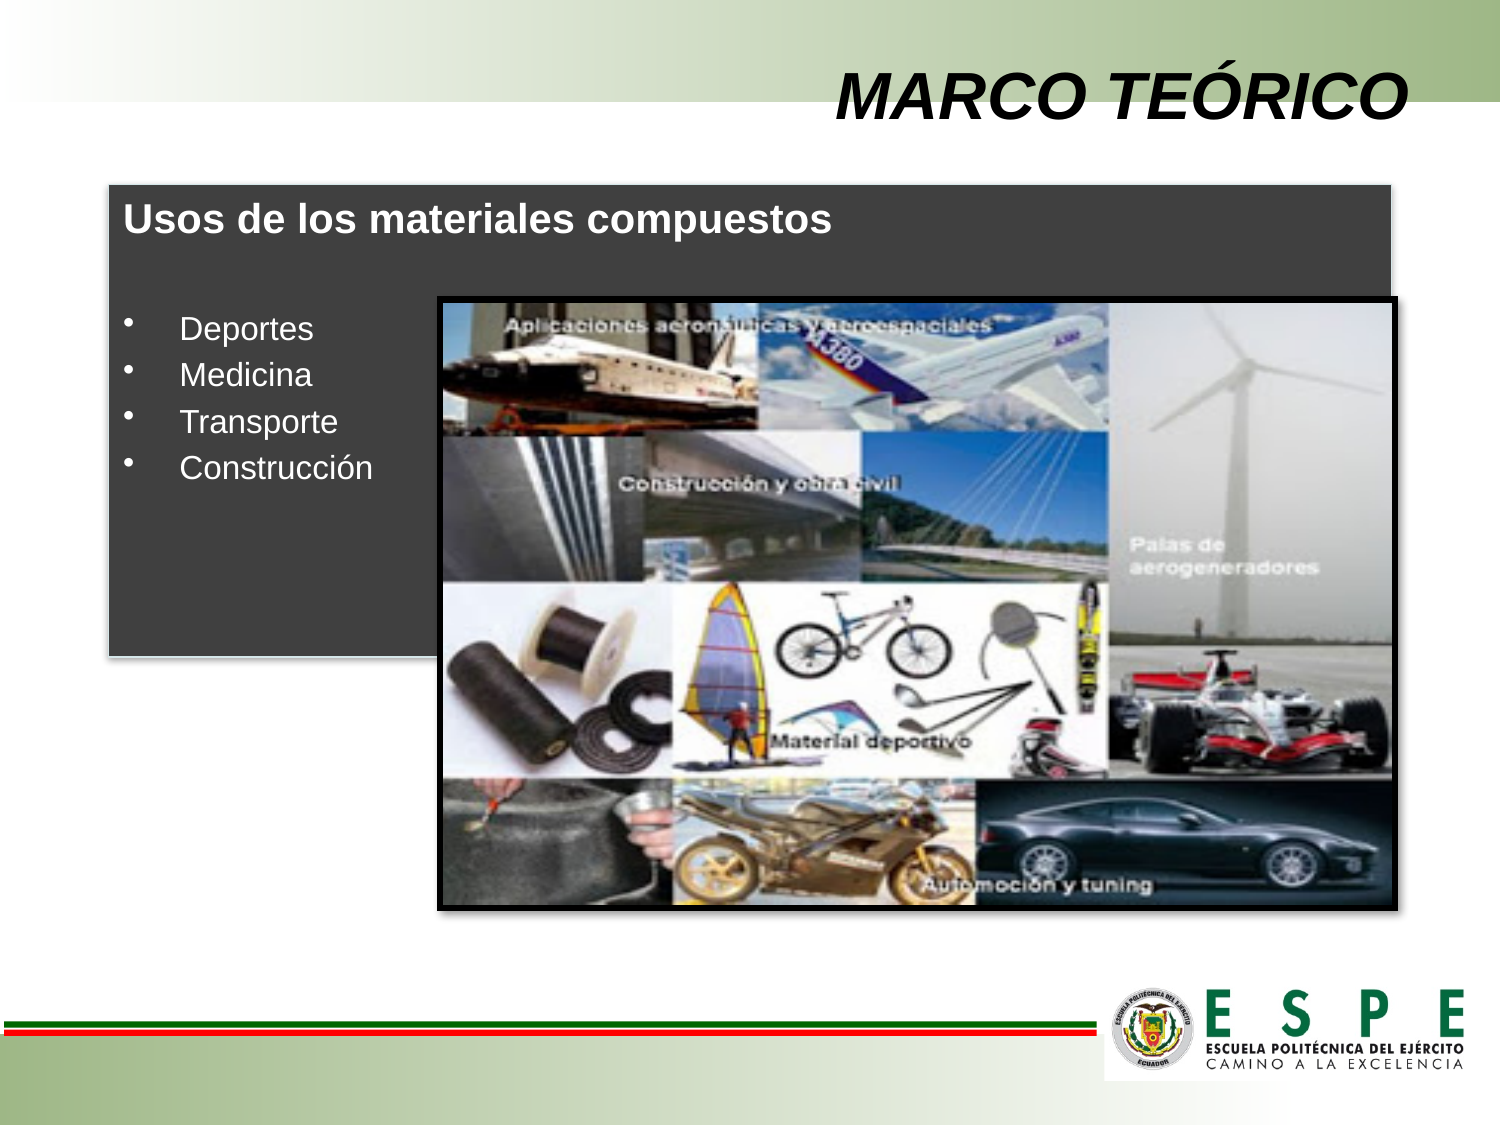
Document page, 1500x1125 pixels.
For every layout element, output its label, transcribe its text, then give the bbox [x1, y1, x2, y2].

picture [442, 302, 1392, 906]
picture [1104, 976, 1483, 1081]
list Usos de los materiales compuestos Deportes Medicina Transporte Construcción [108, 184, 1392, 658]
title MARCO TEÓRICO [75, 45, 1425, 233]
